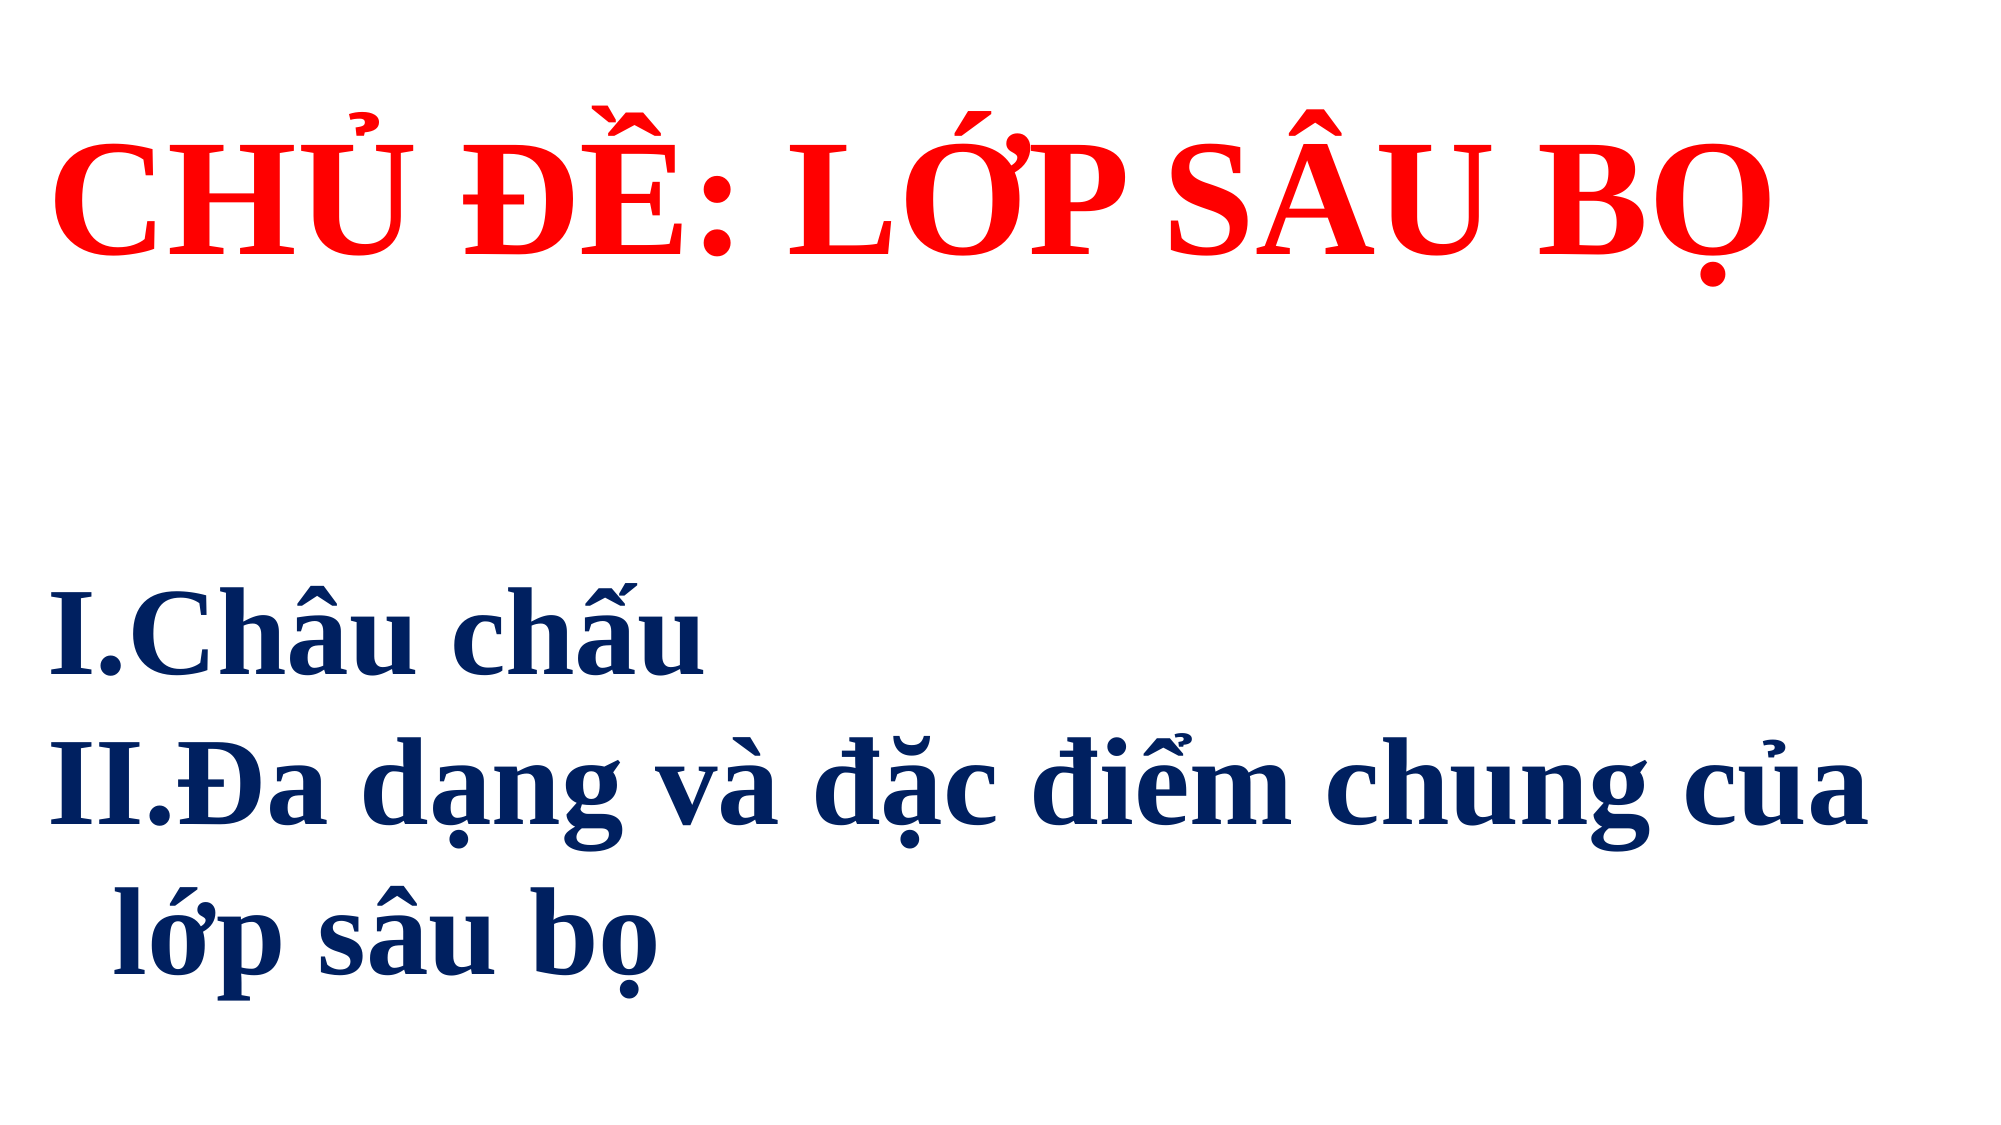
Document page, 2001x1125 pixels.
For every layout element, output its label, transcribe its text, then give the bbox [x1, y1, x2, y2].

text_box Châu chấu Đa dạng và đặc điểm chung của lớp sâu bọ [32, 542, 1920, 1007]
text_box CHỦ ĐỀ: LỚP SÂU BỌ [32, 80, 1980, 296]
